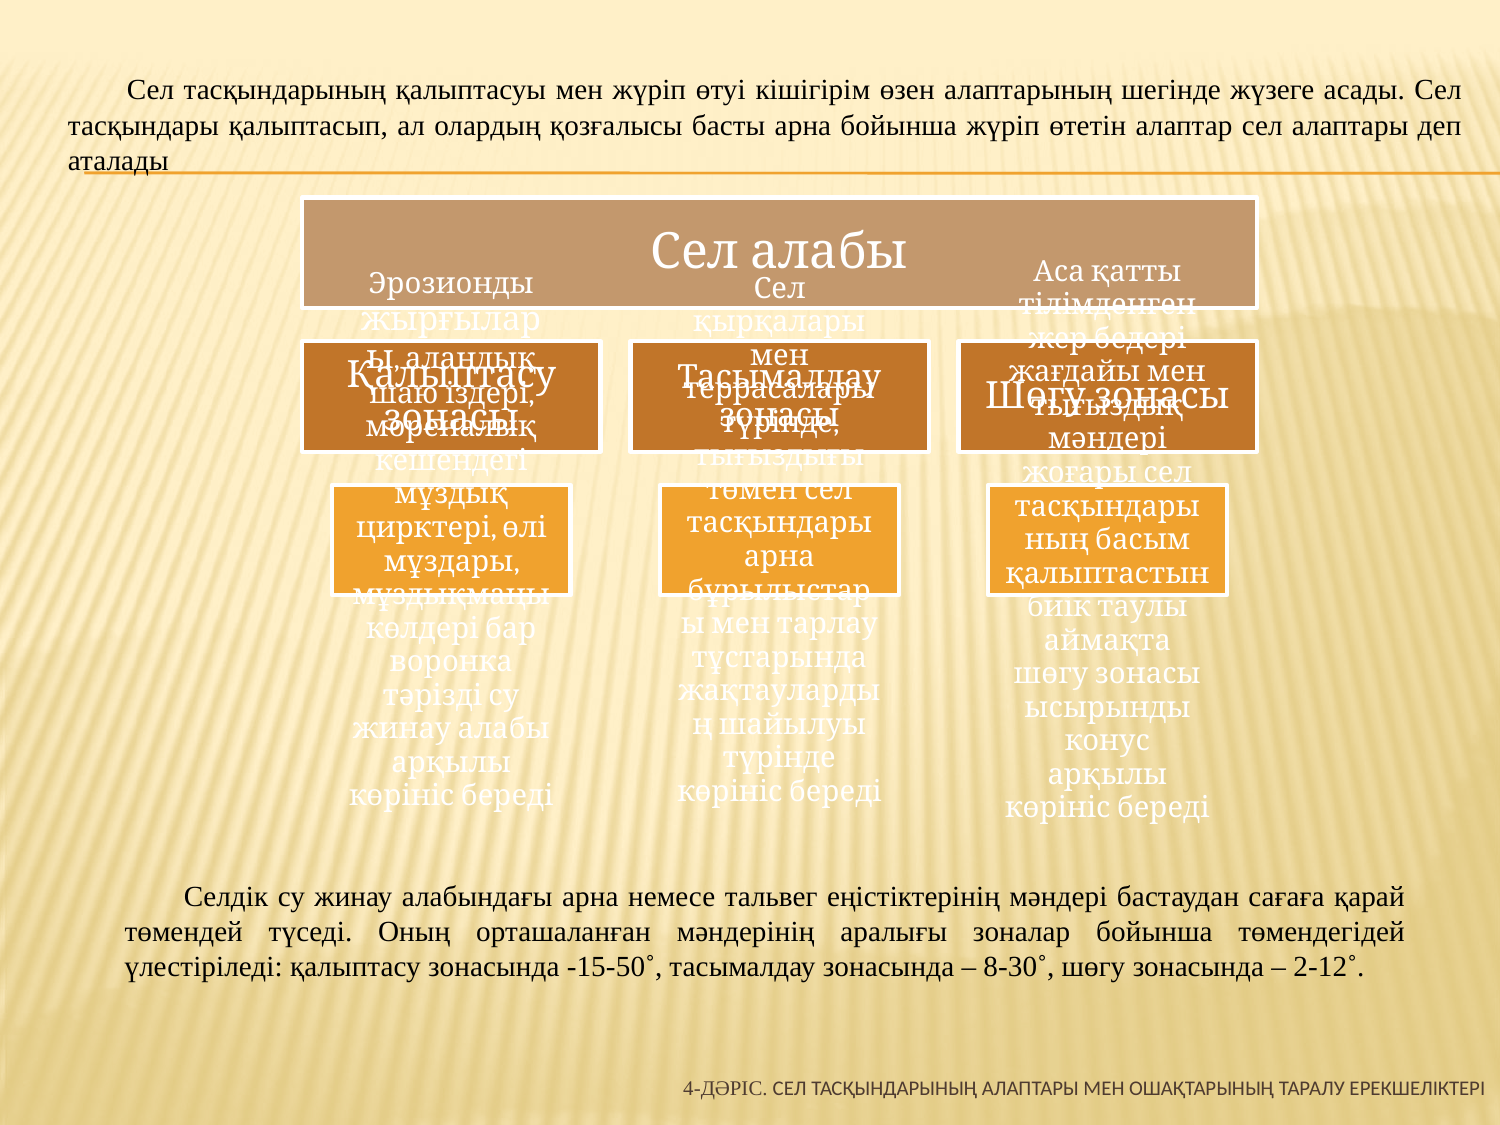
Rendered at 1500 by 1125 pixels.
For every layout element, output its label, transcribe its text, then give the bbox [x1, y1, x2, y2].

text_box Селдік су жинау алабындағы арна немесе тальвег еңістіктерінің мәндері бастаудан сағаға қарай төмендей түседі. Оның орташаланған мәндерінің аралығы зоналар бойынша төмендегідей үлестіріледі: қалыптасу зонасында -15-50˚, тасымалдау зонасында – 8-30˚, шөгу зонасында – 2-12˚. [109, 869, 1421, 990]
title Сел тасқындарының қалыптасуы мен жүріп өтуі кішігірім өзен алаптарының шегінде жүзеге асады. Сел тасқындары қалыптасып, ал олардың қозғалысы басты арна бойынша жүріп өтетін алаптар сел алаптары деп аталады [53, 54, 1479, 192]
text_box 4-дәріс. Сел тасқындарының алаптары мен ошақтарының таралу ерекшеліктері [70, 1074, 1500, 1125]
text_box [182, 197, 1377, 883]
